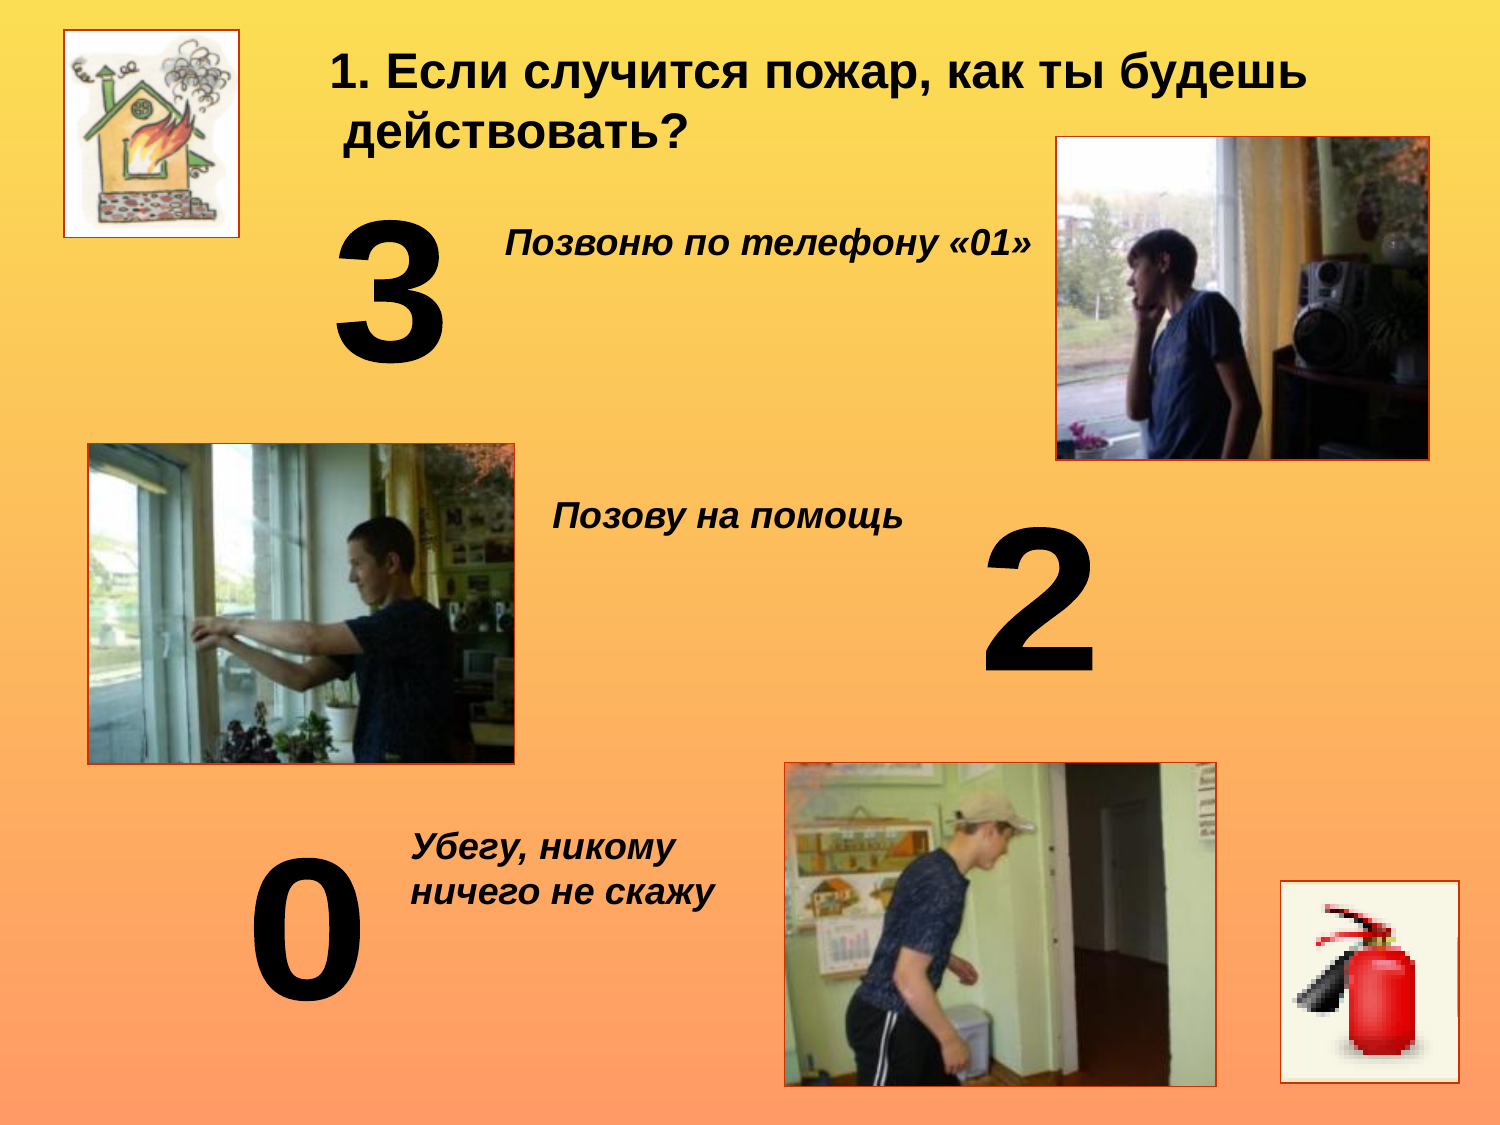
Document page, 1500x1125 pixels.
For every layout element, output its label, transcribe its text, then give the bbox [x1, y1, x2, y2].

text_box Позову на помощь [537, 483, 963, 679]
picture [88, 443, 514, 764]
picture [1056, 136, 1429, 460]
text_box Если случится пожар, как ты будешь действовать? [314, 31, 1324, 166]
picture [64, 30, 239, 237]
text_box Убегу, никому ничего не скажу [395, 814, 780, 1054]
picture [1281, 881, 1459, 1083]
text_box Позвоню по телефону «01» [490, 210, 1051, 361]
picture [785, 763, 1216, 1086]
